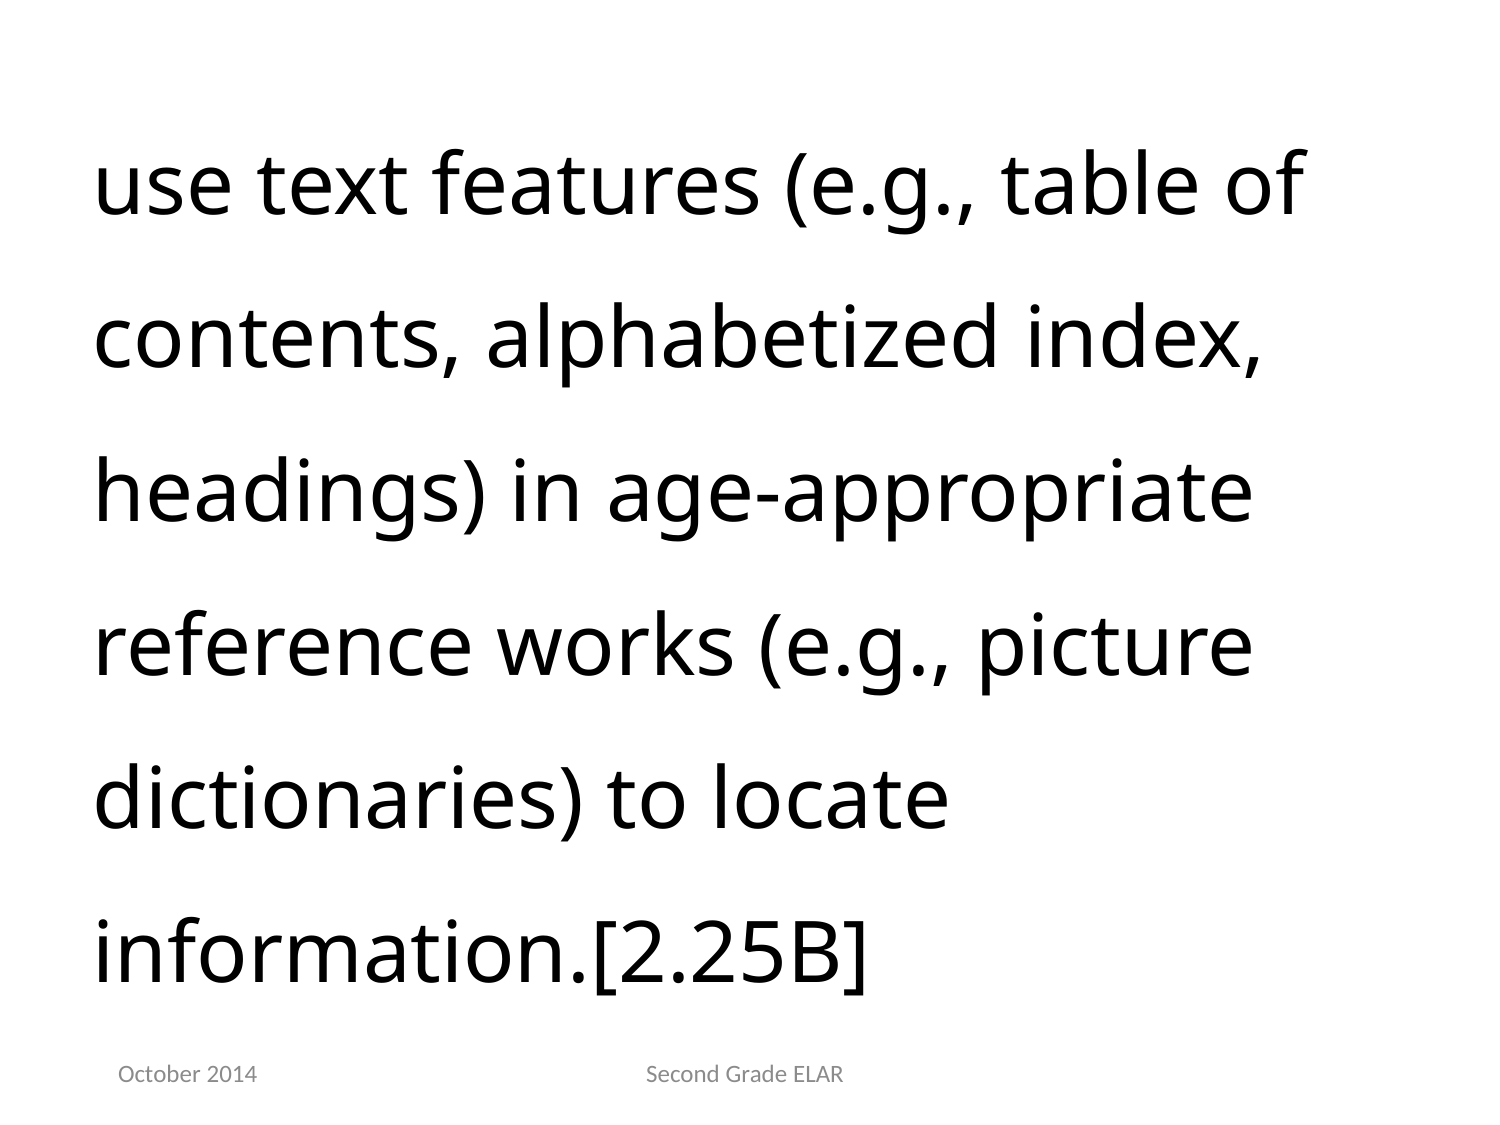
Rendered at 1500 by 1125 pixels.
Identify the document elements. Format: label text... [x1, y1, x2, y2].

footer Second Grade ELAR [492, 1042, 999, 1103]
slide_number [103, 1042, 441, 1103]
subtitle use text features (e.g., table of contents, alphabetized index, headings) in age-appropriate reference works (e.g., picture dictionaries) to locate information.[2.25B] [78, 70, 1429, 1014]
